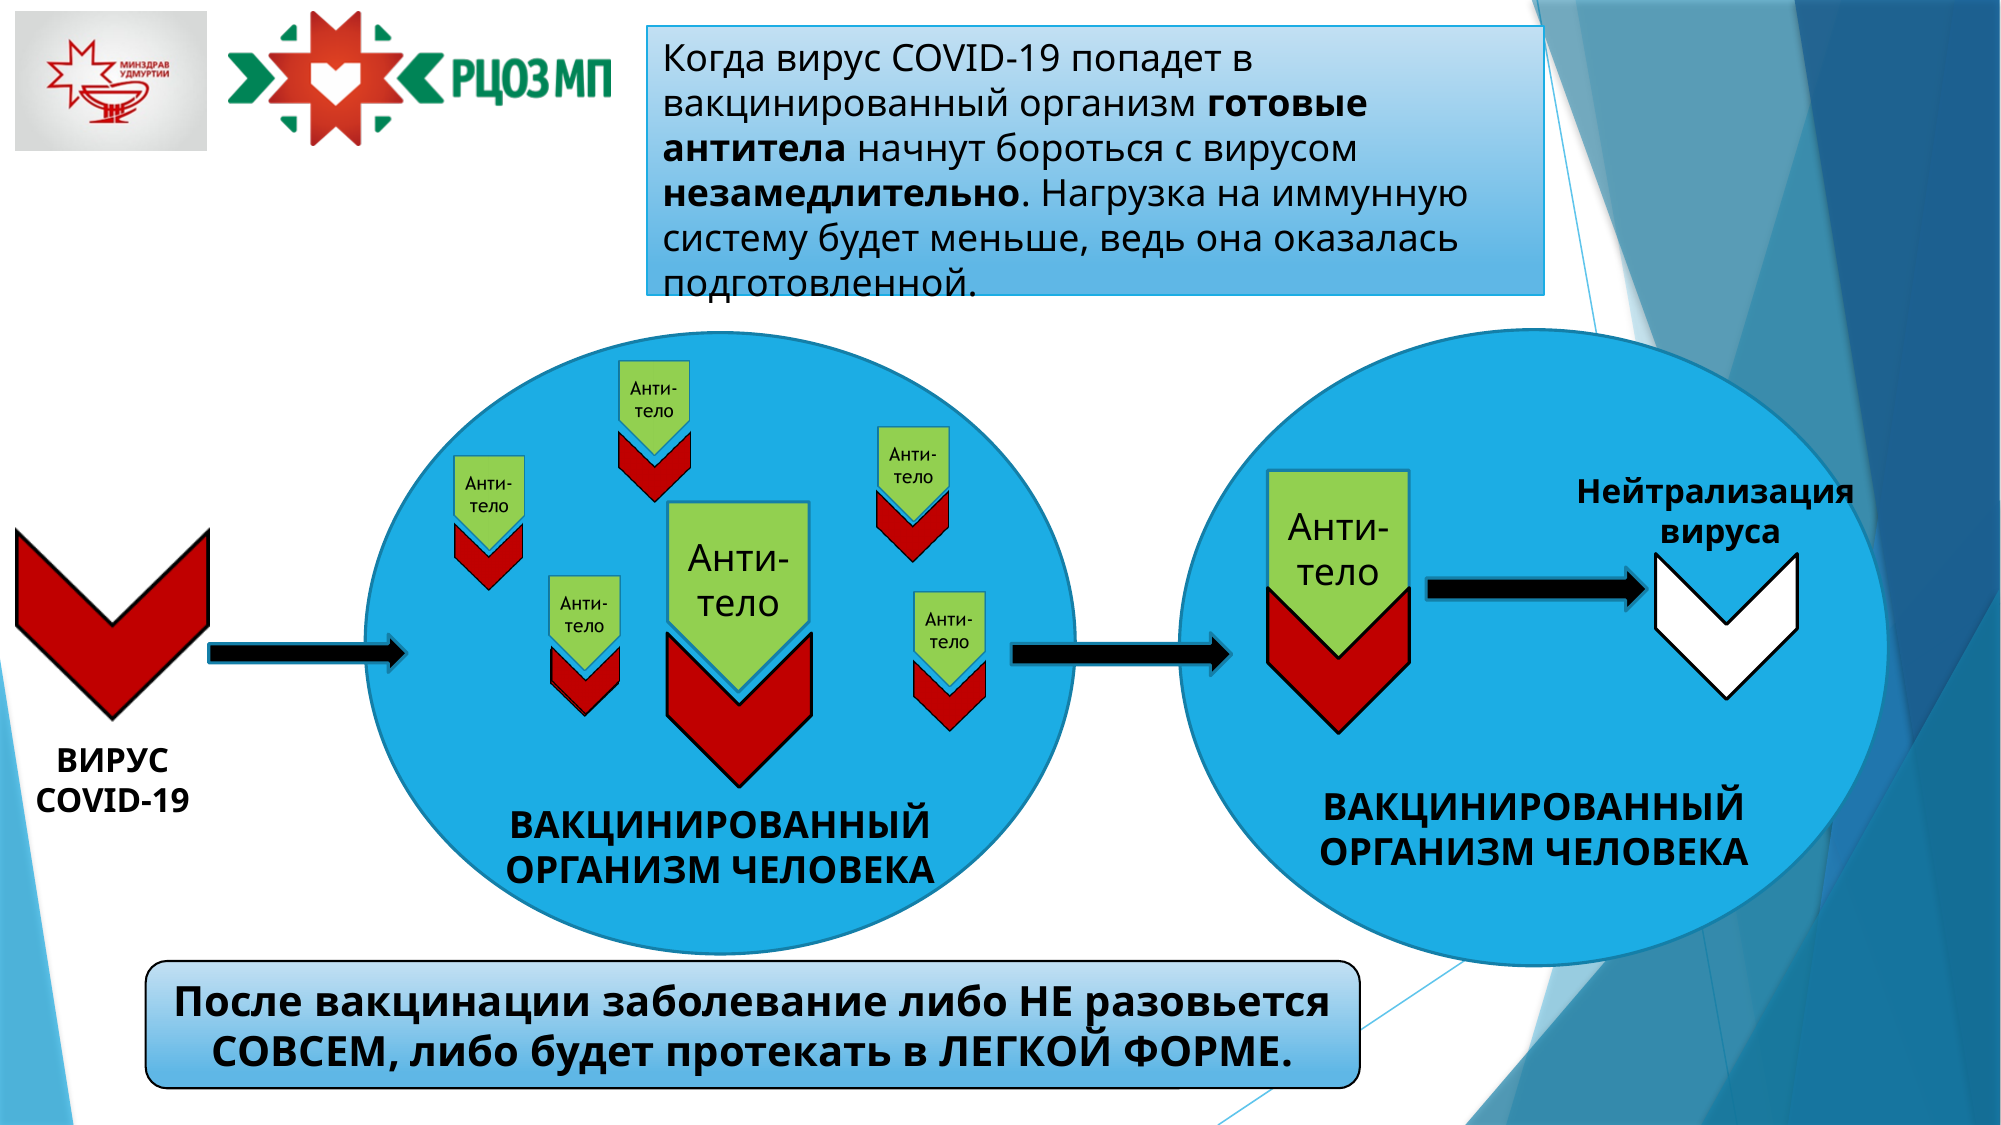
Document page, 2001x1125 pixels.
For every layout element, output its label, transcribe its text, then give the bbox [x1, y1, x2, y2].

picture [547, 575, 621, 718]
picture [617, 360, 691, 504]
picture [913, 590, 986, 732]
text_box [1266, 586, 1411, 735]
picture [15, 525, 211, 723]
picture [15, 11, 208, 152]
text_box Анти-тело [666, 500, 811, 694]
text_box ВАКЦИНИРОВАННЫЙ ОРГАНИЗМ ЧЕЛОВЕКА [1177, 328, 1890, 968]
picture [228, 11, 612, 147]
text_box Нейтрализация вируса [1561, 462, 1880, 558]
picture [876, 426, 951, 563]
text_box После вакцинации заболевание либо НЕ разовьется СОВСЕМ, либо будет протекать в ЛЕГКОЙ ФОРМЕ. [144, 959, 1361, 1090]
title Когда вирус COVID-19 попадет в вакцинированный организм готовые антитела начнут бороться с вирусом незамедлительно. Нагрузка на иммунную систему будет меньше, ведь она оказалась подготовленной. [646, 25, 1545, 296]
text_box [215, 632, 409, 674]
picture [452, 455, 526, 592]
text_box [1424, 565, 1649, 613]
text_box ВАКЦИНИРОВАННЫЙ ОРГАНИЗМ ЧЕЛОВЕКА [363, 331, 1077, 956]
list ВИРУС COVID-19 [0, 731, 232, 858]
text_box Анти-тело [1265, 468, 1411, 655]
text_box [1009, 631, 1233, 678]
text_box [665, 631, 813, 789]
text_box [1654, 558, 1799, 701]
